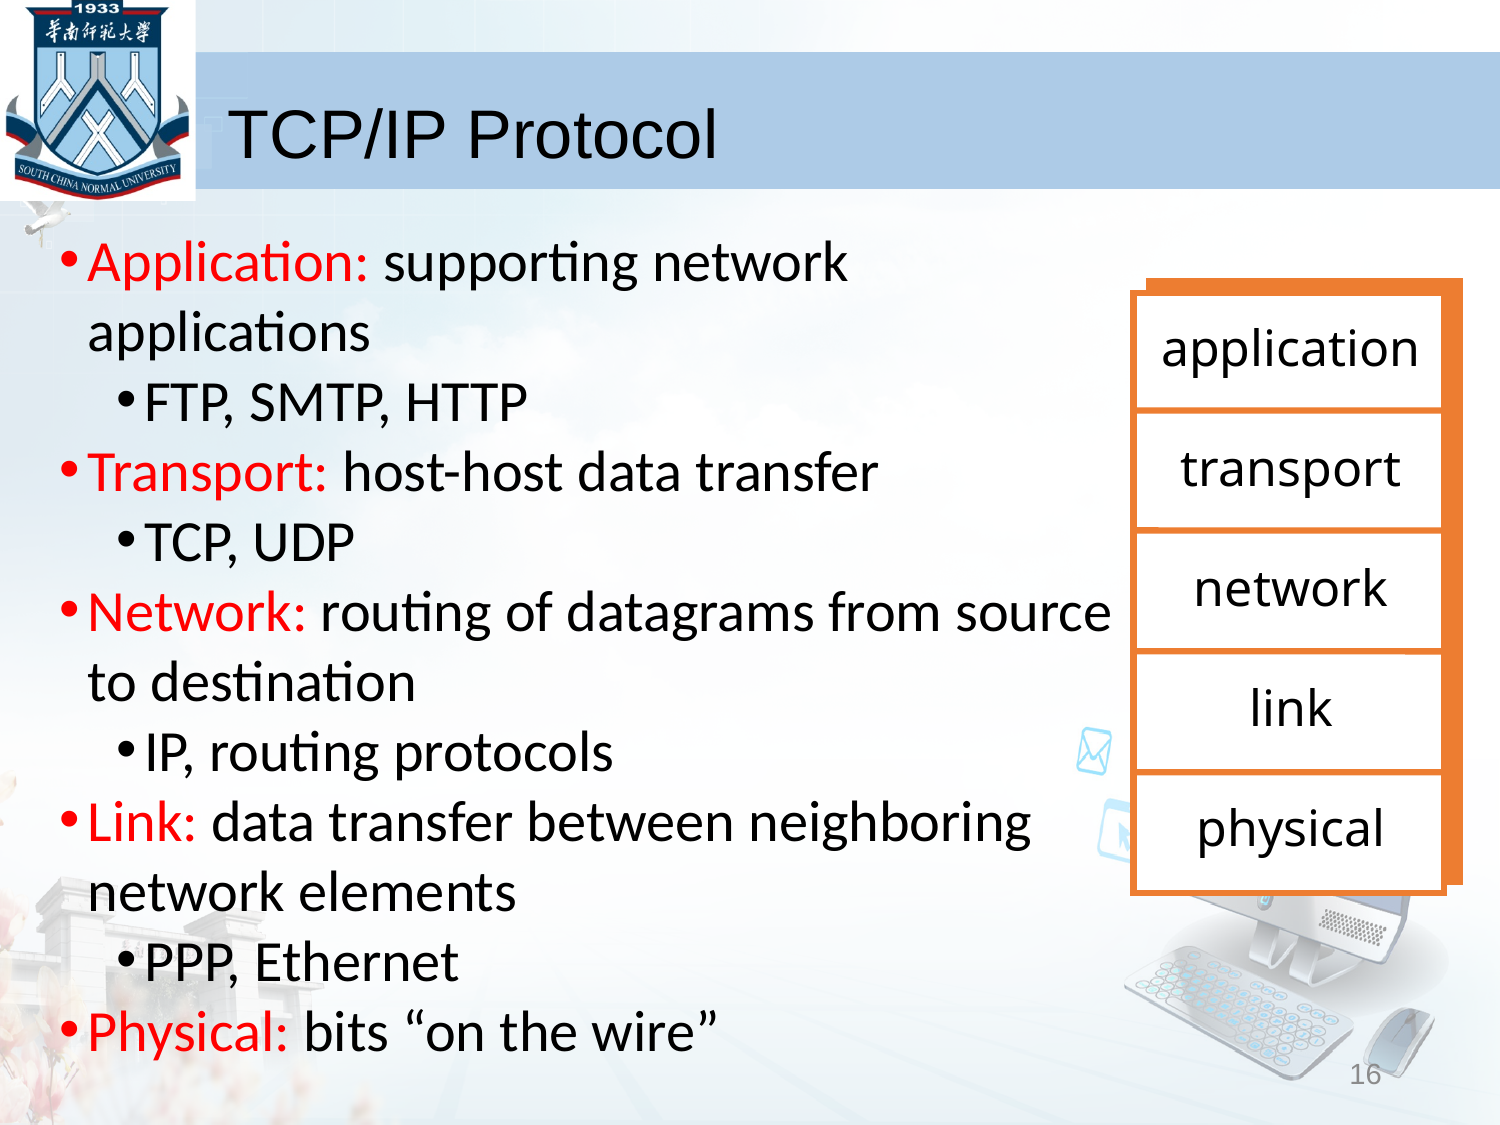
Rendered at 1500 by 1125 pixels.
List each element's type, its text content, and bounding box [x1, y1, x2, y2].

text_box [1132, 281, 1460, 894]
slide_number 16 [1059, 1042, 1397, 1103]
picture [0, 0, 196, 201]
text_box Application: supporting network applications FTP, SMTP, HTTP Transport: host-host data transfer TCP, UDP Network: routing of datagrams from source to destination IP, routing protocols Link: data transfer between neighboring network elements PPP, Ethernet Physical: bits “on the wire” [44, 216, 1150, 1016]
title TCP/IP Protocol [212, 59, 1397, 213]
